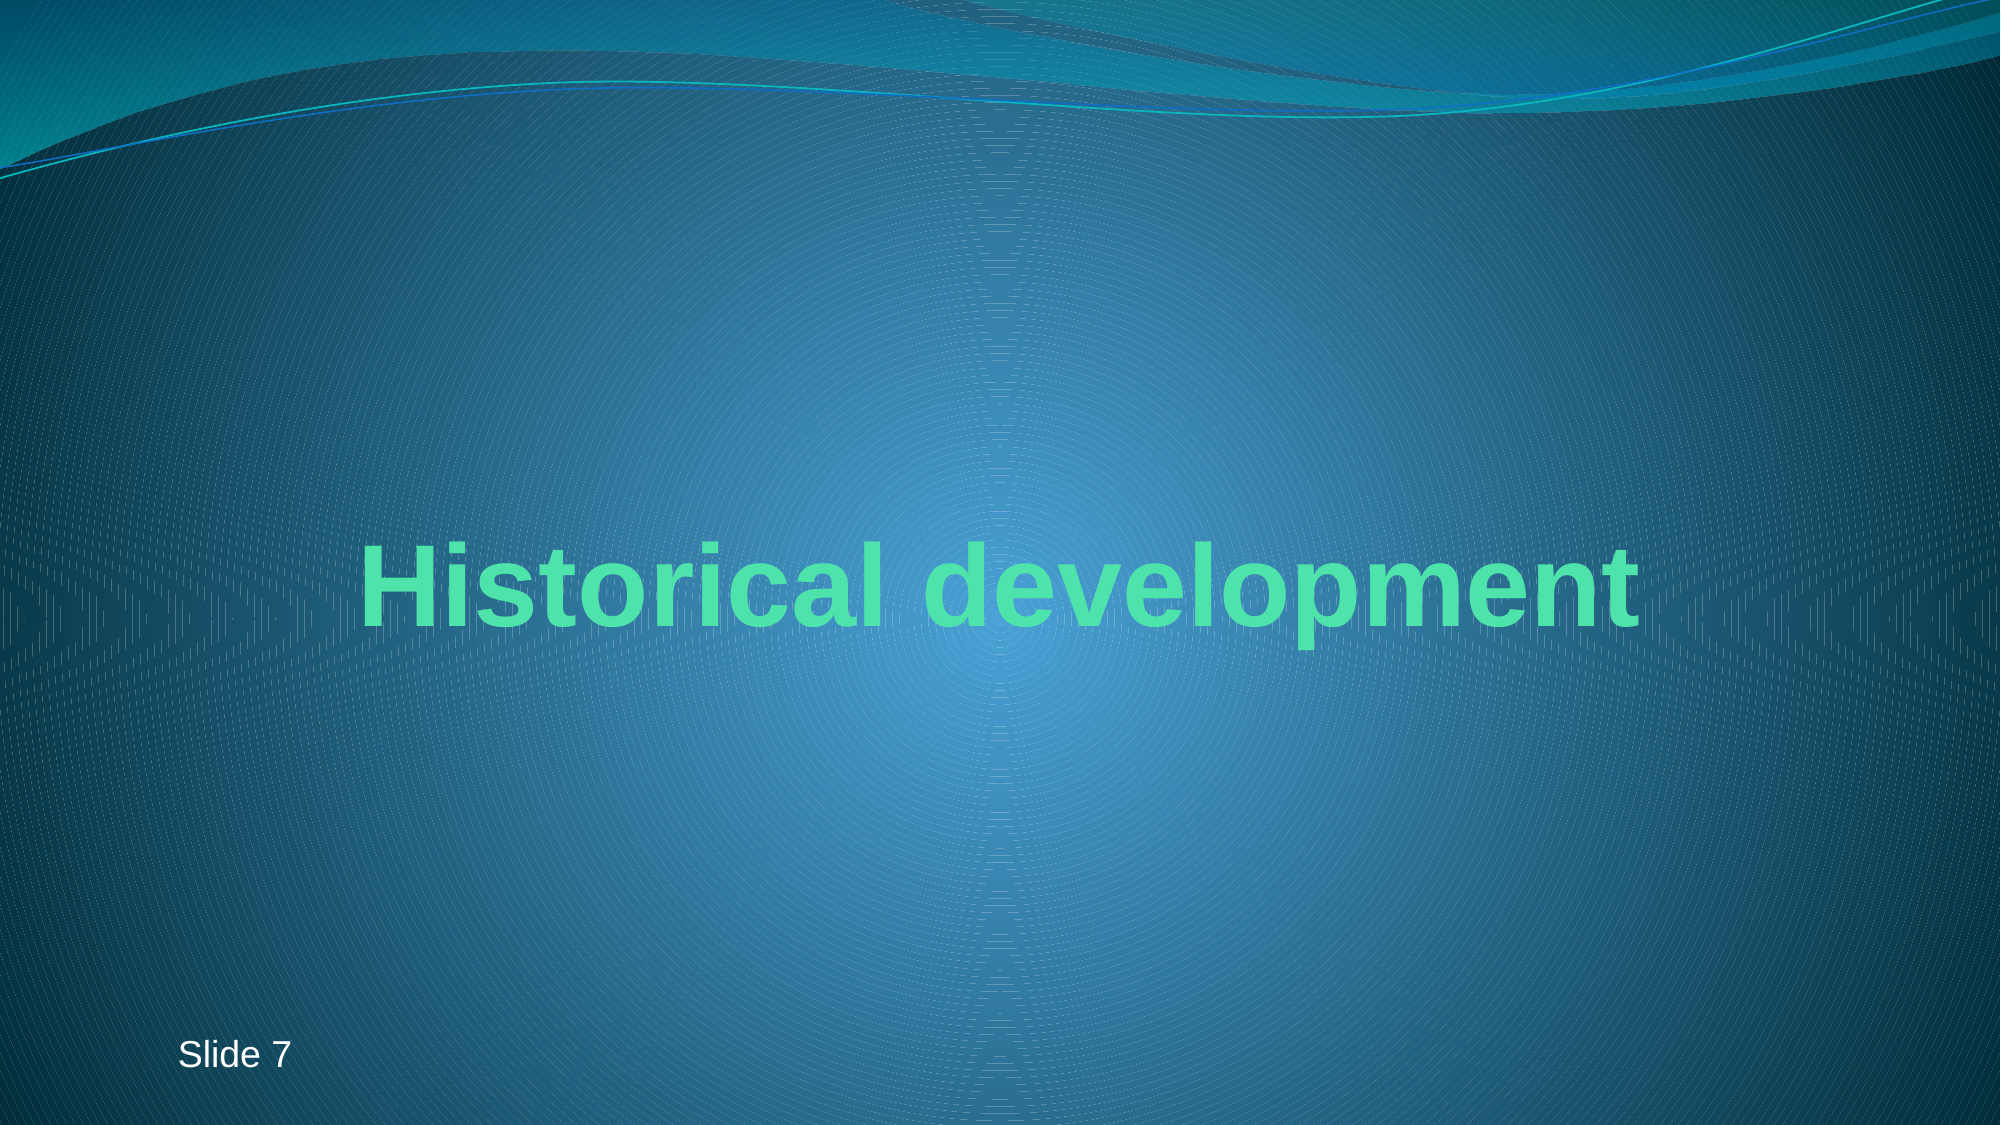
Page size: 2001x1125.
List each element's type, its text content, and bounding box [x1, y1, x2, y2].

title Historical development [173, 426, 1827, 651]
text_box Slide 7 [163, 1023, 341, 1125]
